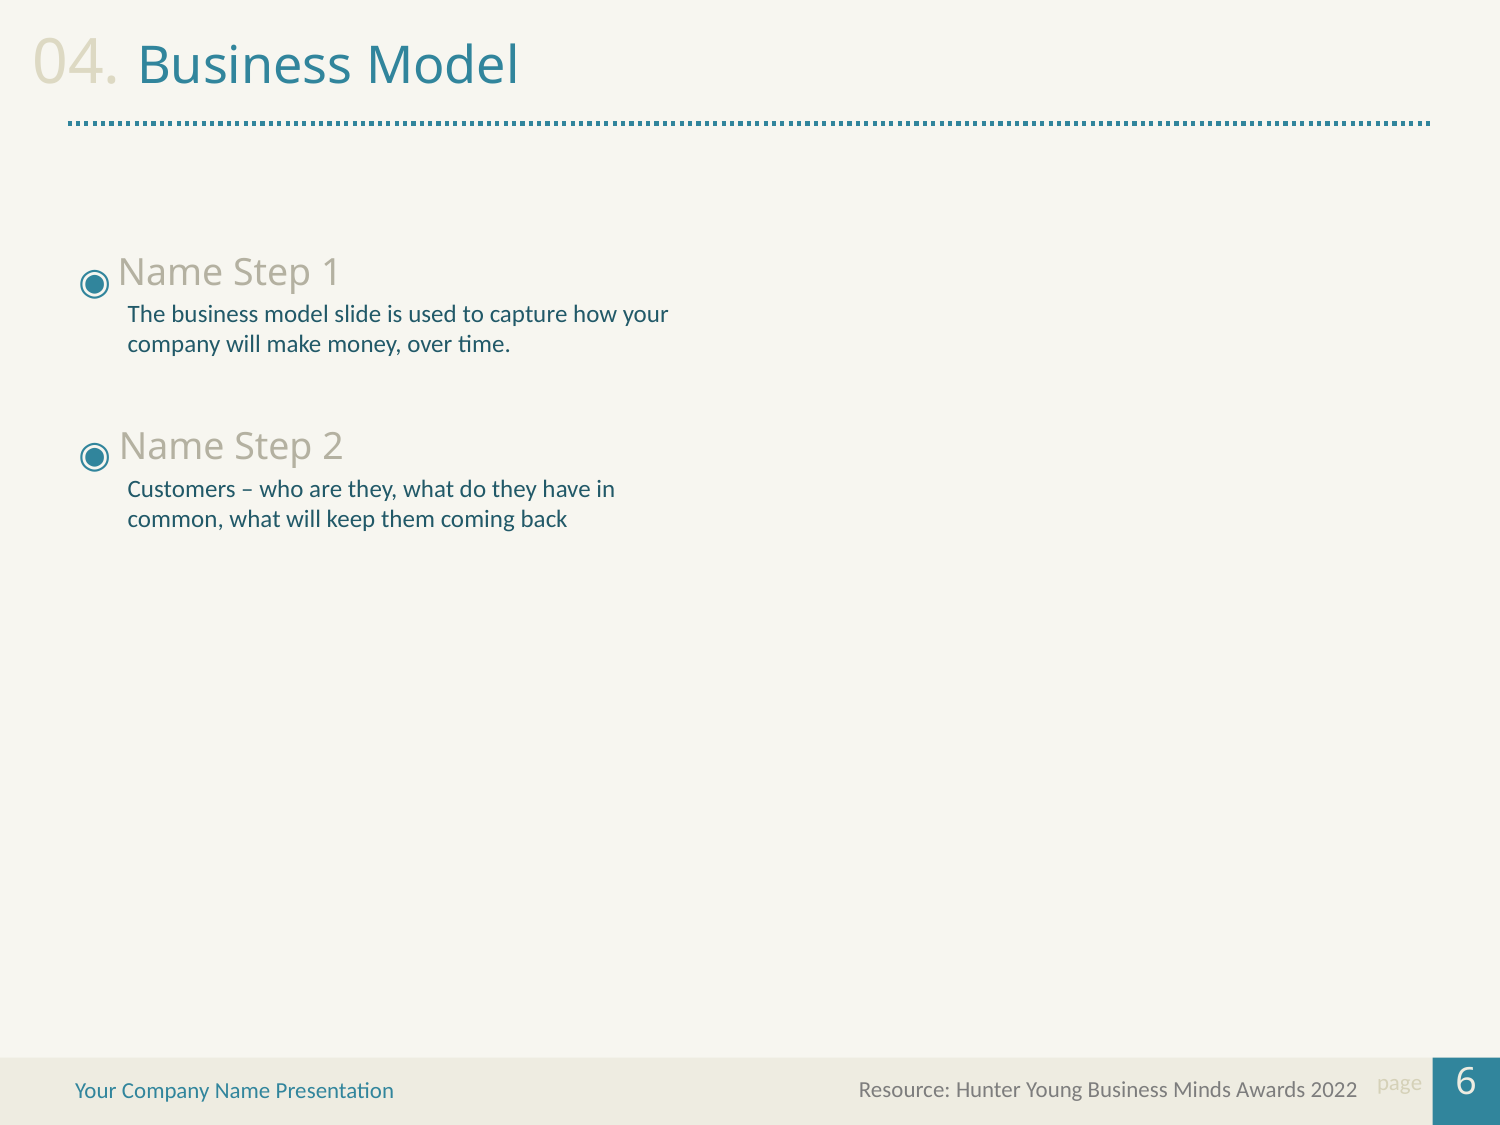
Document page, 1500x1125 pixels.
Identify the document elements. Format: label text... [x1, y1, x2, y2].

text_box Name Step 2 [111, 414, 352, 475]
text_box 6 [1455, 1056, 1477, 1102]
text_box Name Step 1 [110, 240, 351, 301]
text_box ◉ [70, 249, 119, 310]
text_box [1432, 1057, 1500, 1125]
text_box Customers – who are they, what do they have in common, what will keep them coming back [120, 465, 714, 541]
text_box page [1376, 1067, 1423, 1096]
text_box The business model slide is used to capture how your company will make money, over time. [120, 290, 714, 365]
text_box 04. Business Model [25, 13, 528, 104]
text_box Resource: Hunter Young Business Minds Awards 2022 [851, 1067, 1376, 1111]
text_box ◉ [70, 423, 119, 483]
text_box [0, 1057, 1432, 1125]
text_box Your Company Name Presentation [67, 1068, 502, 1111]
